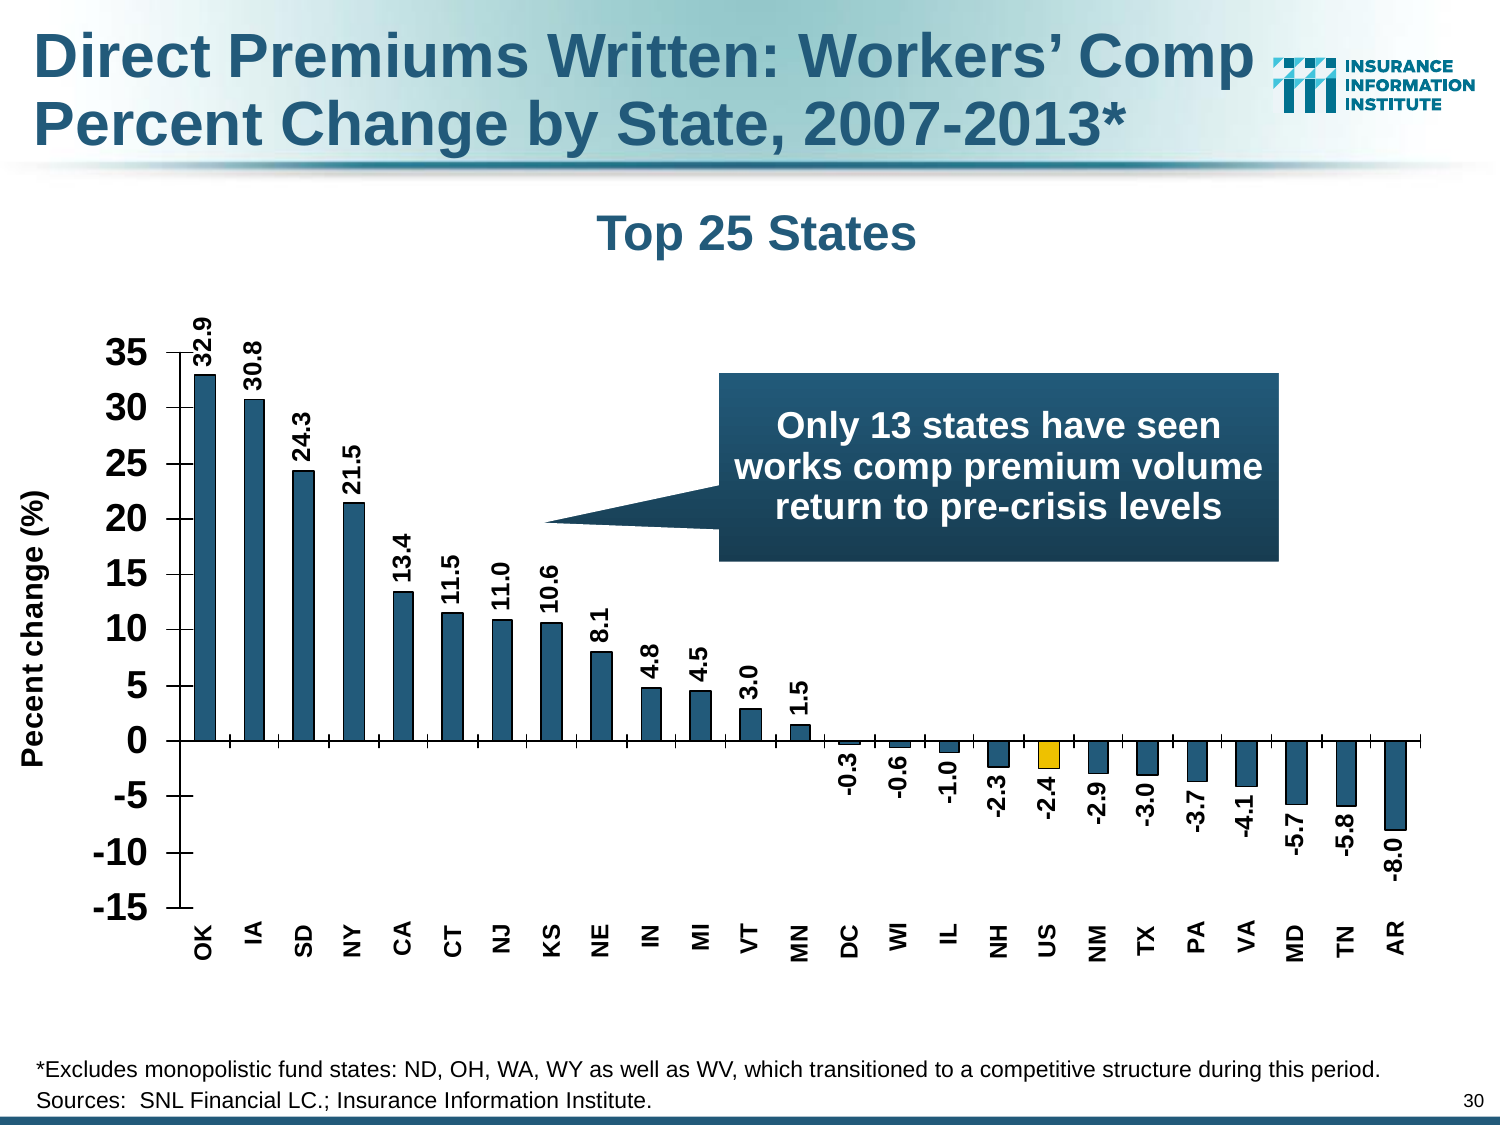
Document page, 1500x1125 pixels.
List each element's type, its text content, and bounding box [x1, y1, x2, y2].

title Direct Premiums Written: Workers’ Comp Percent Change by State, 2007-2013* [18, 0, 1282, 167]
text_box *Excludes monopolistic fund states: ND, OH, WA, WY as well as WV, which transitioned to a competitive structure during this period. Sources: SNL Financial LC.; Insurance Information Institute. [20, 1057, 1500, 1120]
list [0, 274, 1500, 1049]
picture [0, 0, 1500, 189]
text_box Top 25 States [57, 207, 1458, 262]
